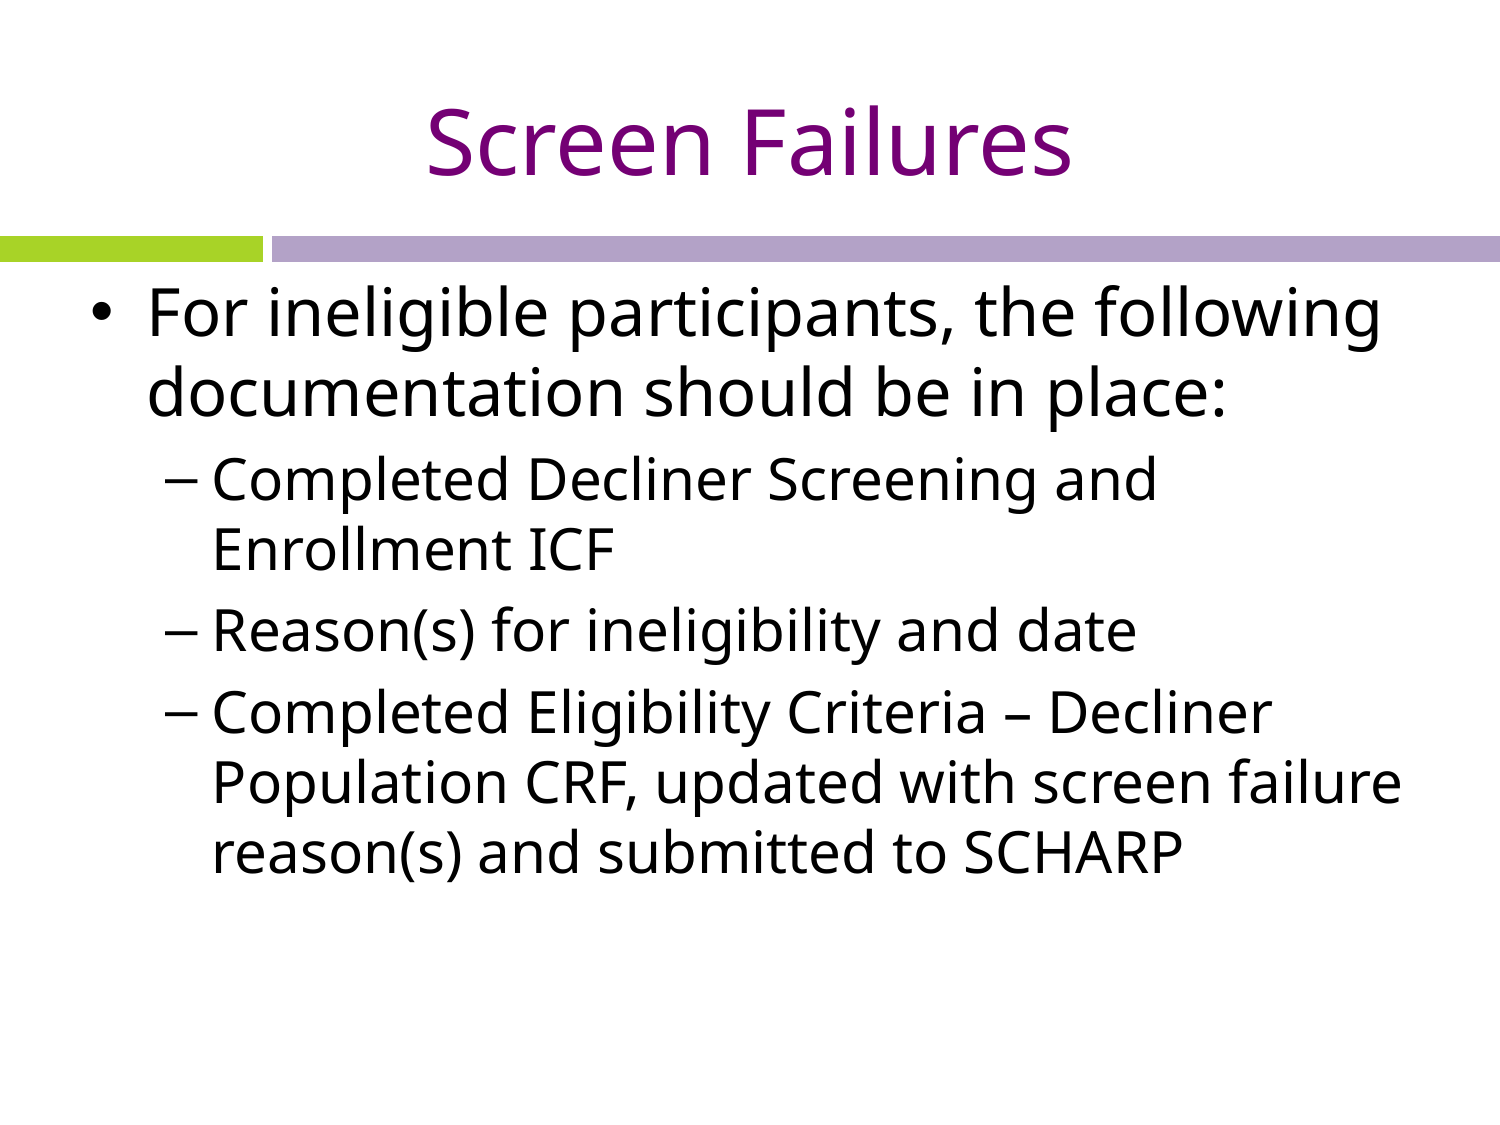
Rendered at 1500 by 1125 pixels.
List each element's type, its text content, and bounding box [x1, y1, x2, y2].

picture [0, 236, 1500, 262]
list For ineligible participants, the following documentation should be in place: Completed Decliner Screening and Enrollment ICF Reason(s) for ineligibility and date Completed Eligibility Criteria – Decliner Population CRF, updated with screen failure reason(s) and submitted to SCHARP [75, 262, 1425, 1048]
title Screen Failures [75, 45, 1425, 233]
